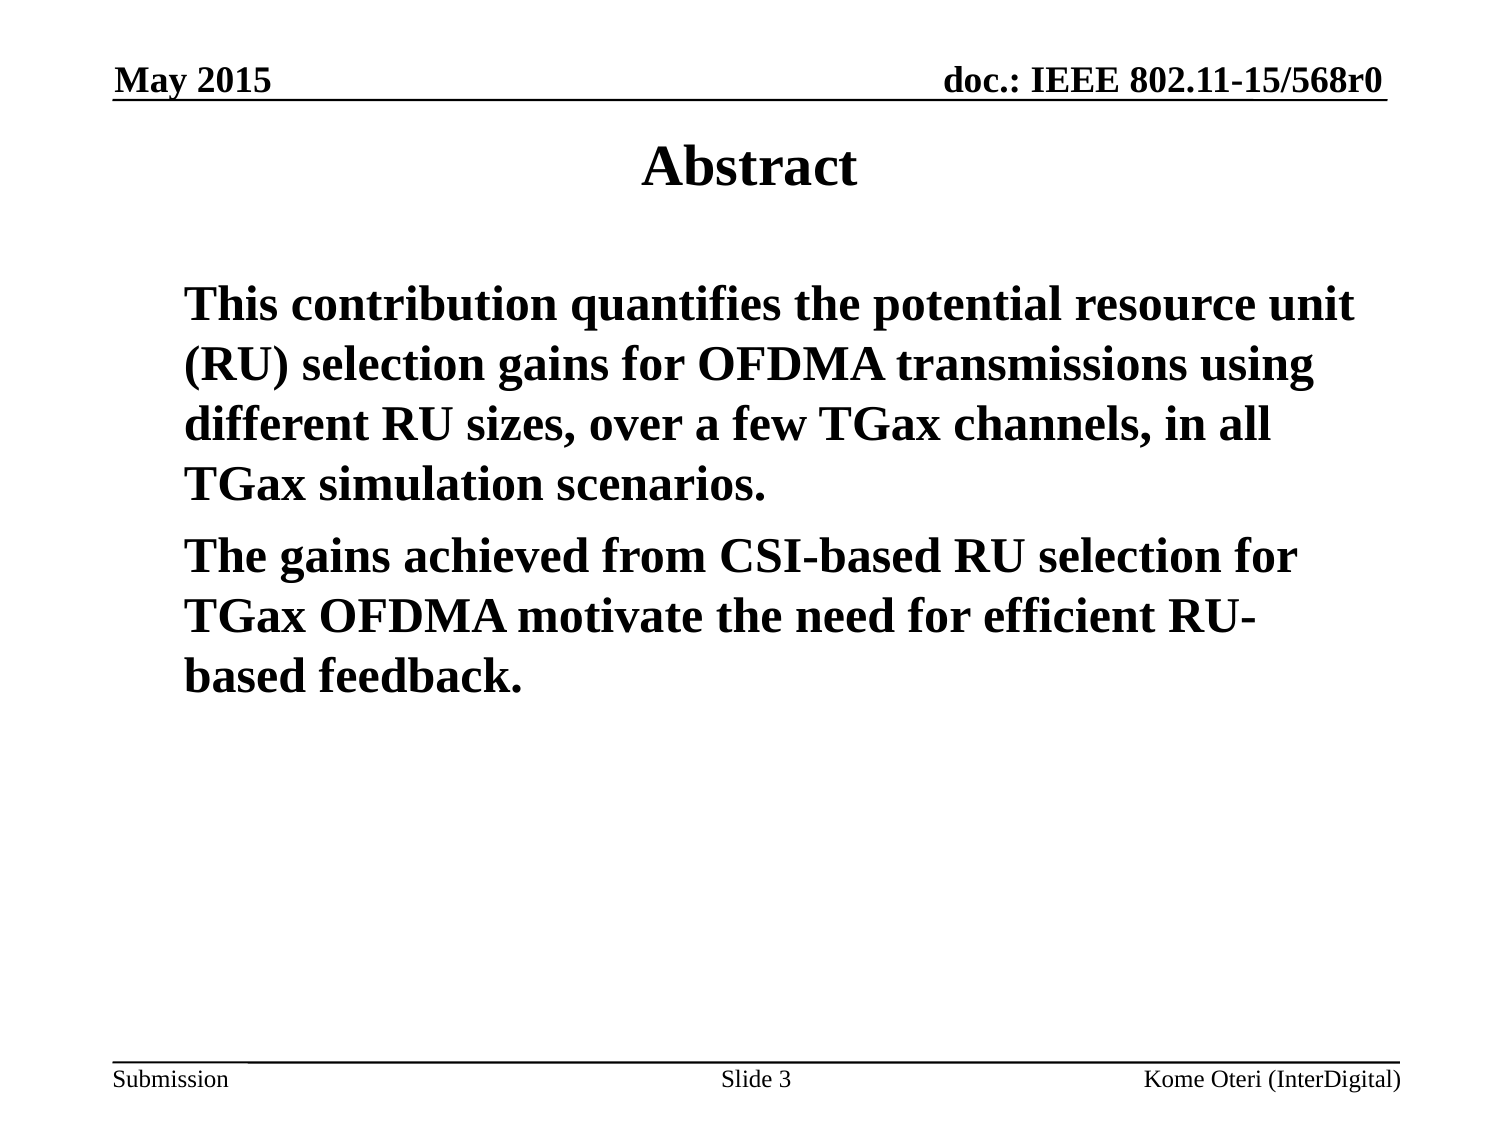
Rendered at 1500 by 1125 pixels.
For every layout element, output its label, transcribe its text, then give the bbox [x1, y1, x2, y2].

list This contribution quantifies the potential resource unit (RU) selection gains for OFDMA transmissions using different RU sizes, over a few TGax channels, in all TGax simulation scenarios. The gains achieved from CSI-based RU selection for TGax OFDMA motivate the need for efficient RU-based feedback. [112, 262, 1388, 1001]
title Abstract [112, 112, 1388, 213]
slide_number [114, 54, 309, 101]
slide_number Slide 3 [712, 1061, 800, 1093]
footer Kome Oteri (InterDigital) [1139, 1061, 1402, 1093]
